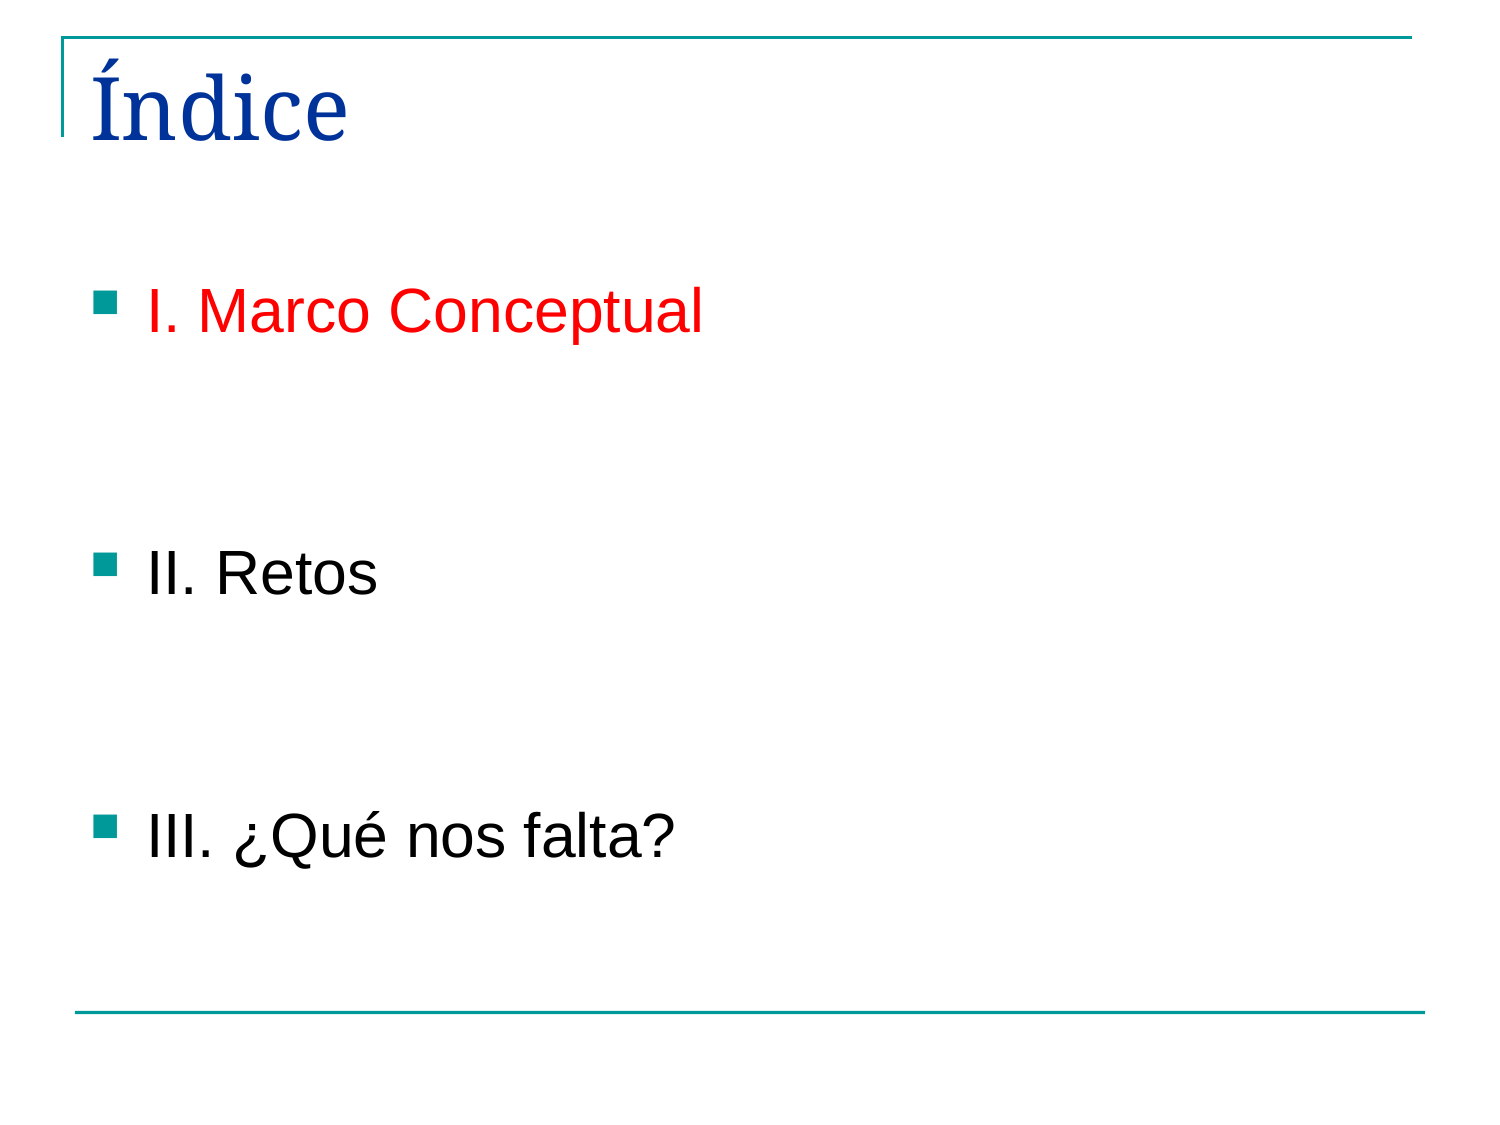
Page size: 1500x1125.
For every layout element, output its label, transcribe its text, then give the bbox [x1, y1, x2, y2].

list I. Marco Conceptual II. Retos III. ¿Qué nos falta? [74, 262, 1426, 1006]
title Índice [74, 45, 1426, 233]
